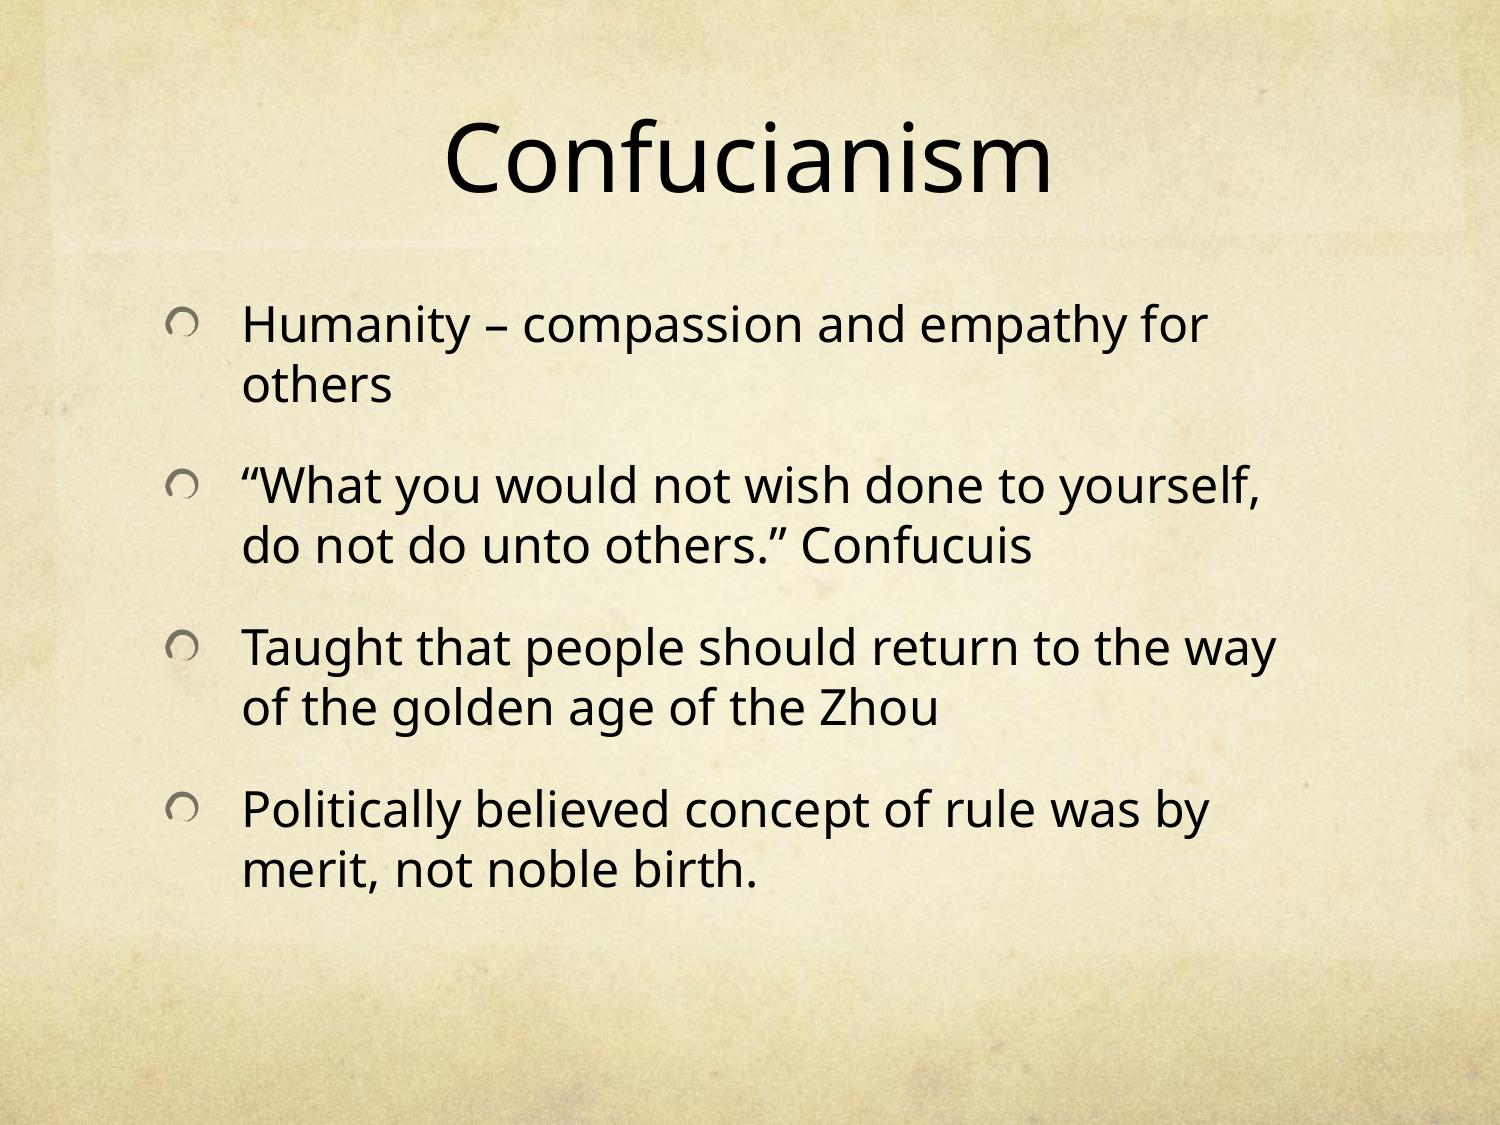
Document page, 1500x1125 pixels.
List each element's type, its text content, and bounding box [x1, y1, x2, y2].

picture [0, 0, 1500, 1125]
title Confucianism [150, 82, 1350, 225]
list Humanity – compassion and empathy for others “What you would not wish done to yourself, do not do unto others.” Confucuis Taught that people should return to the way of the golden age of the Zhou Politically believed concept of rule was by merit, not noble birth. [150, 284, 1350, 950]
